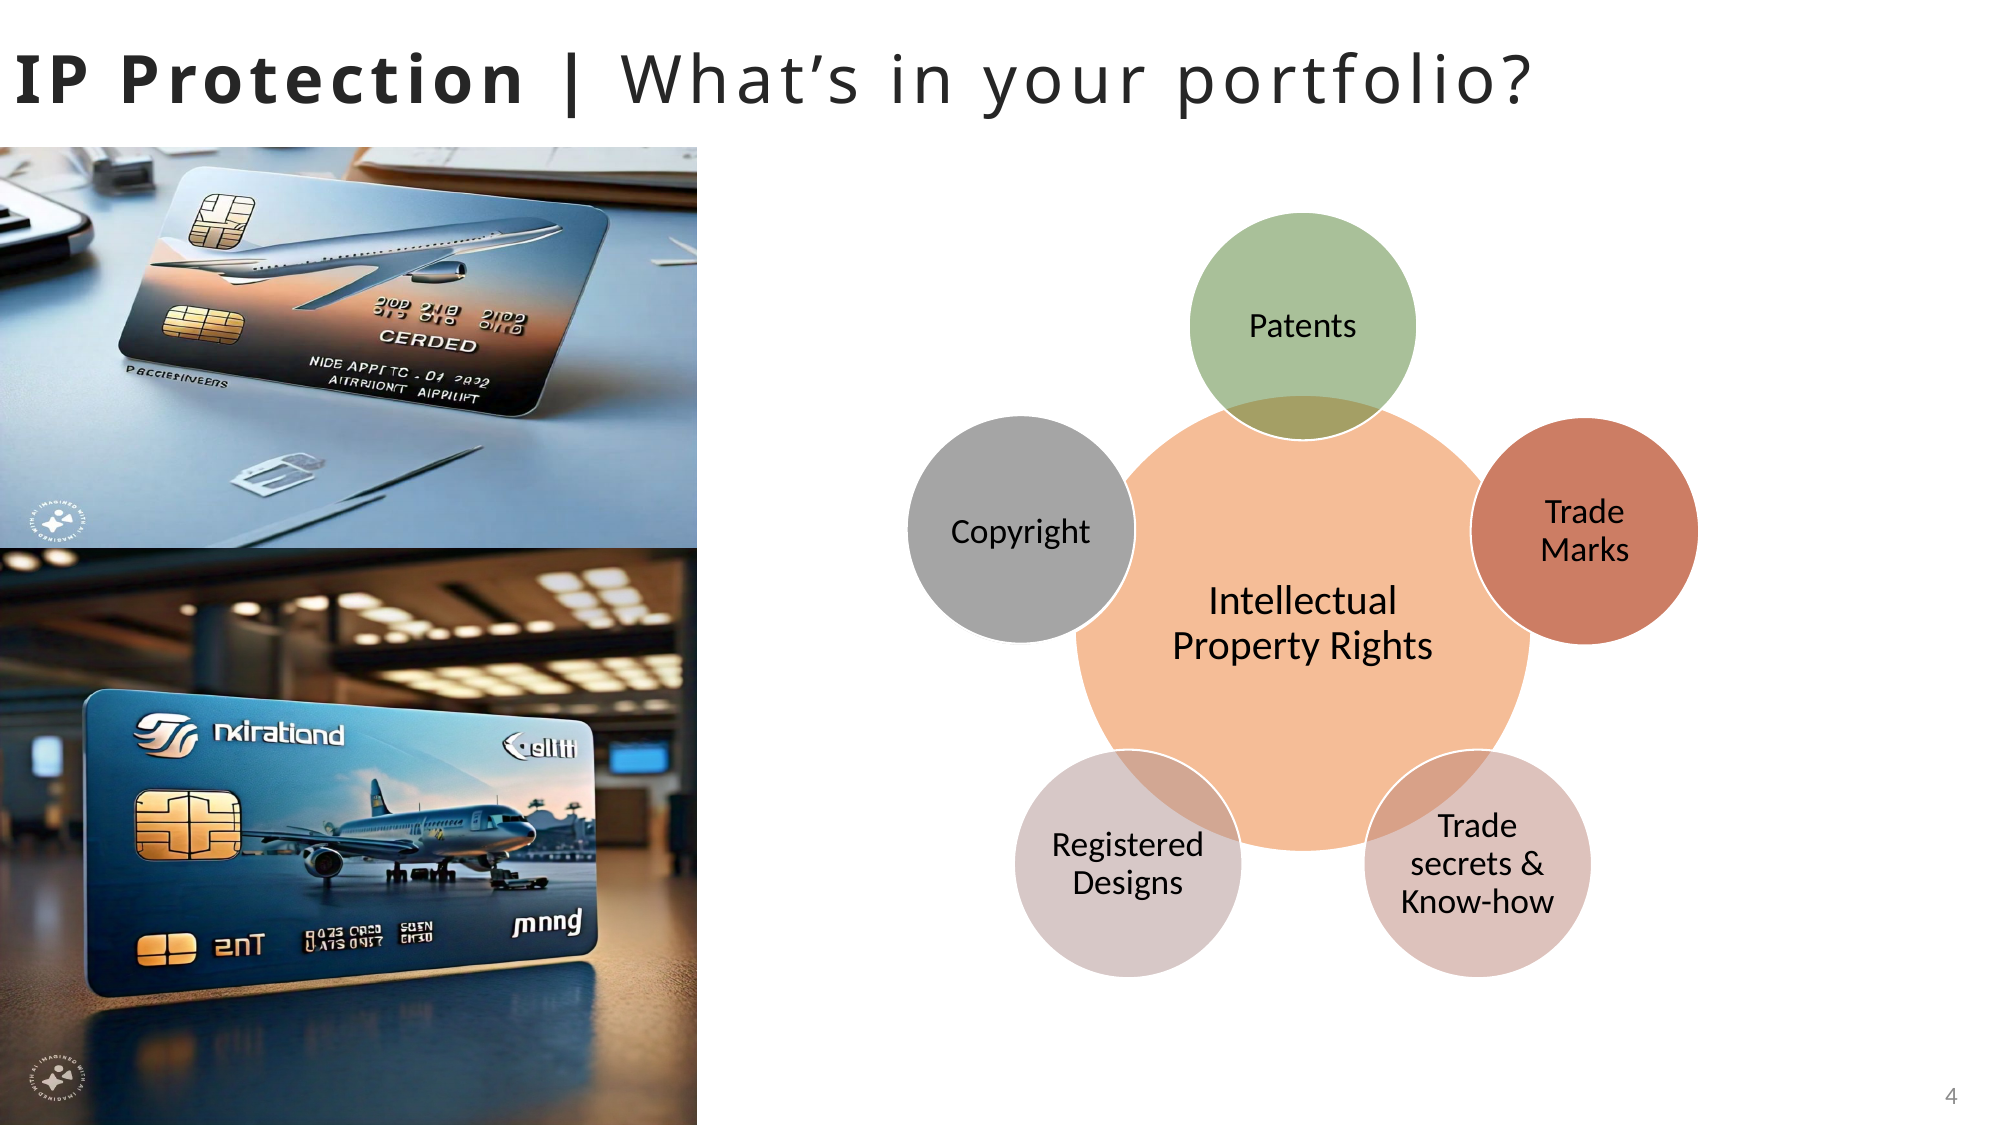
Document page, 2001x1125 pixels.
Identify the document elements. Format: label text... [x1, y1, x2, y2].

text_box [758, 197, 1848, 993]
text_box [1470, 416, 1700, 646]
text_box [906, 415, 1136, 644]
slide_number 4 [1522, 1065, 1973, 1125]
picture [0, 147, 697, 1125]
text_box IP Protection | What’s in your portfolio? [0, 29, 1970, 124]
